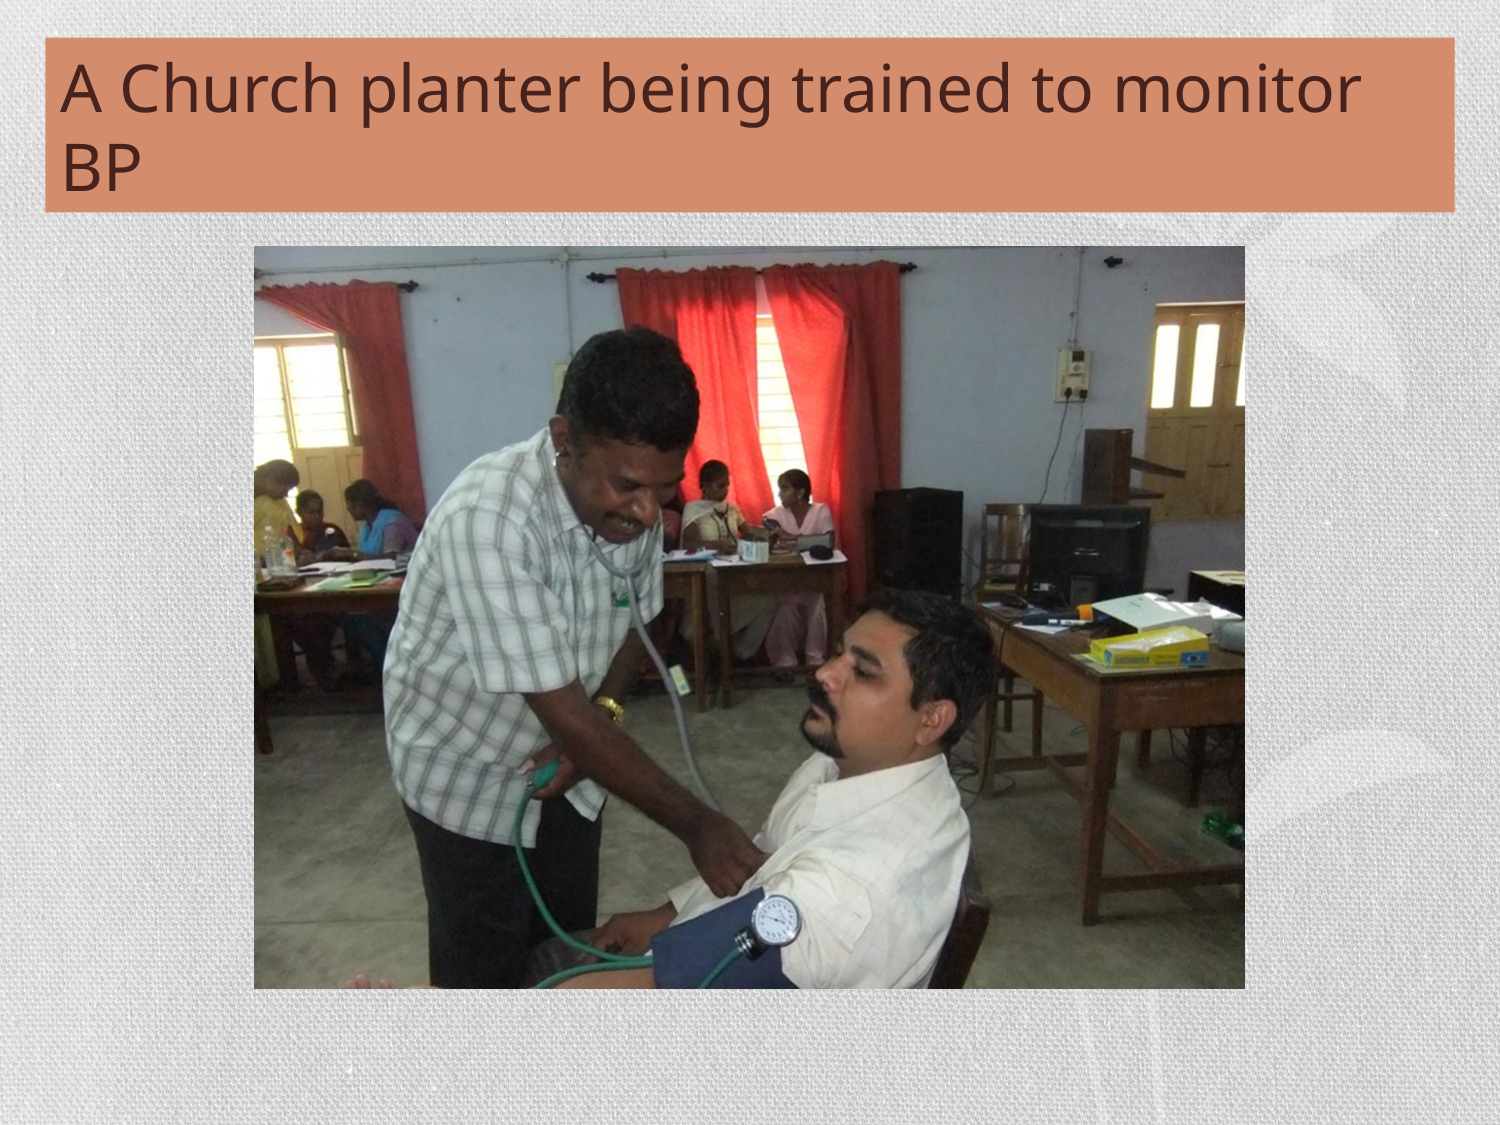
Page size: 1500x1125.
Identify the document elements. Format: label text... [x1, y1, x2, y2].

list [254, 246, 1246, 990]
title A Church planter being trained to monitor BP [45, 37, 1455, 213]
